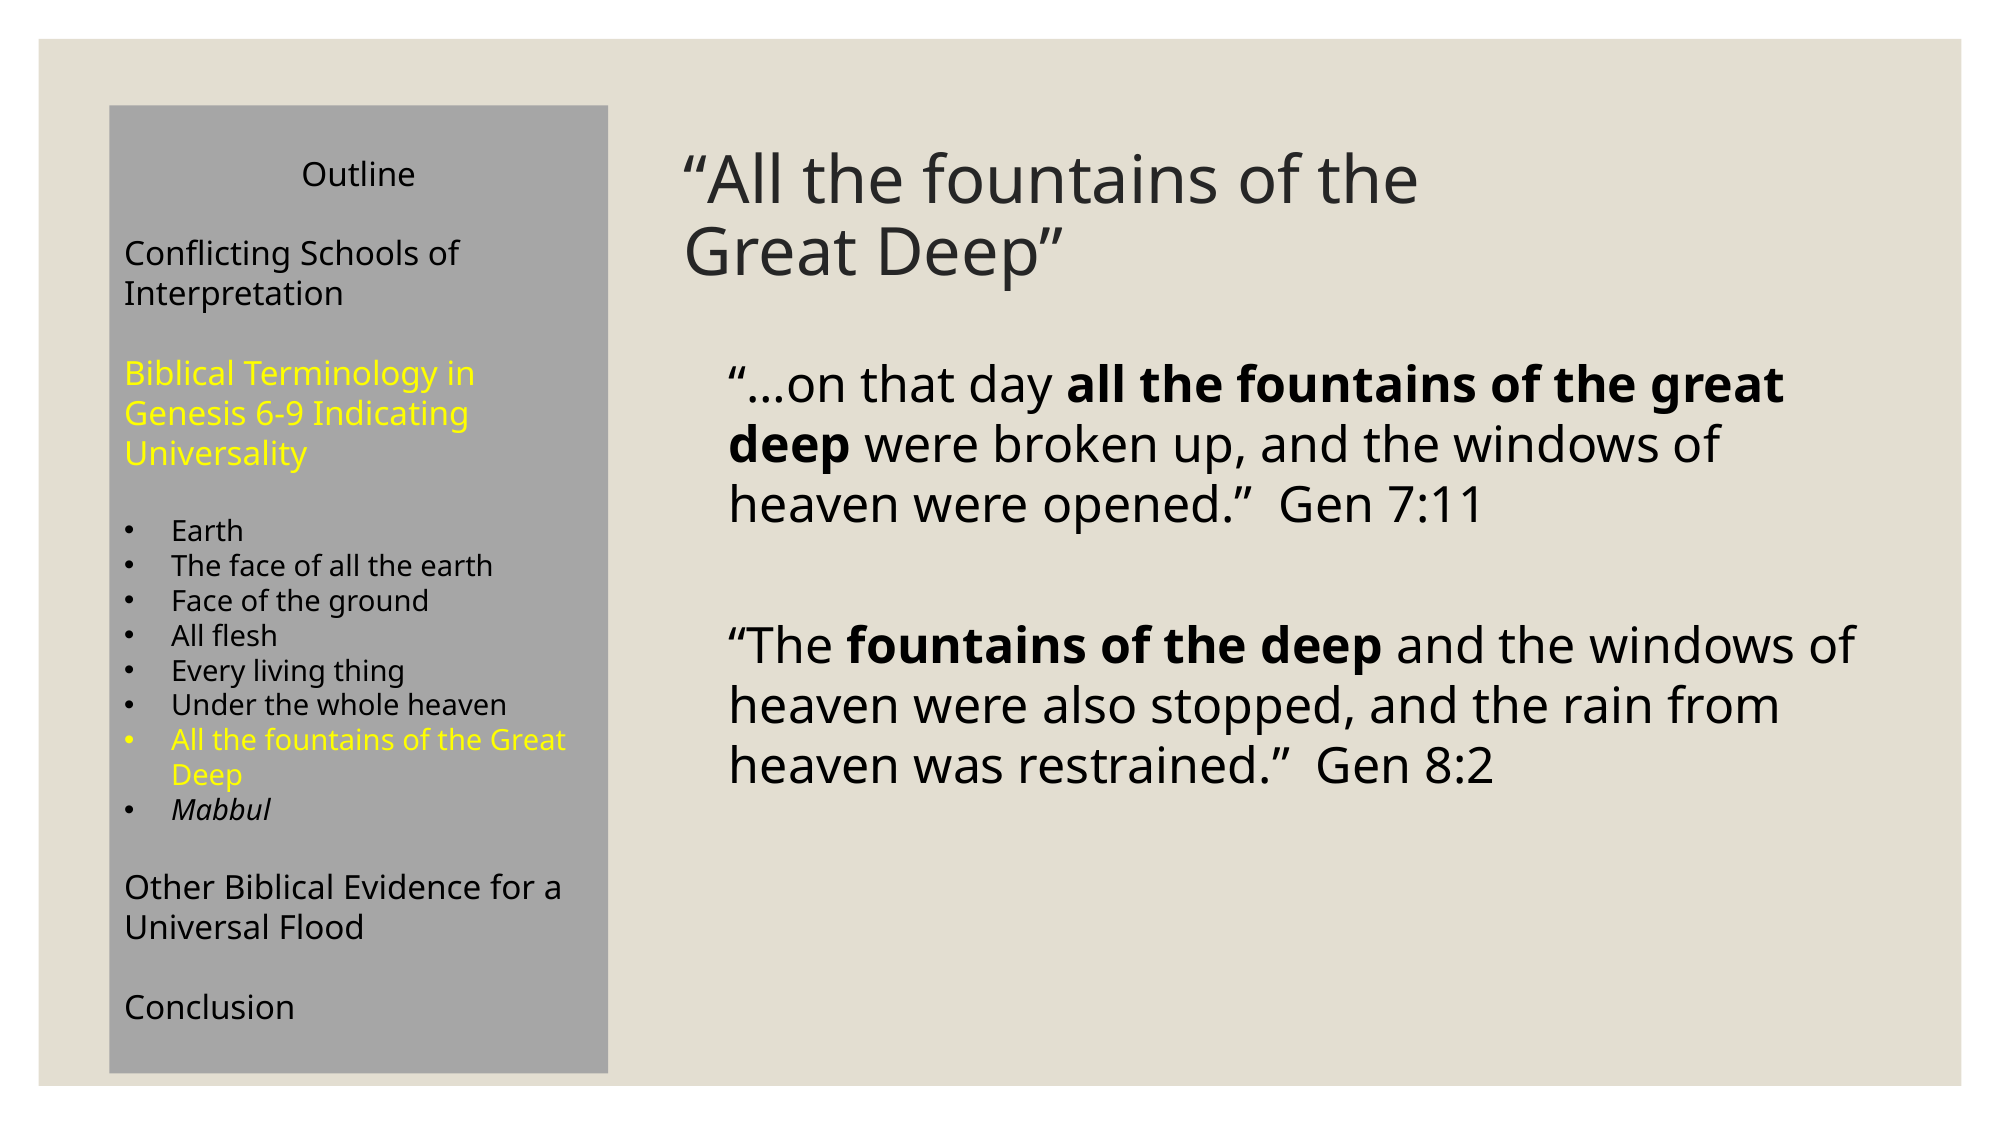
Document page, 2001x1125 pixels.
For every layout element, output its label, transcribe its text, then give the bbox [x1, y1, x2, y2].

text_box Outline Conflicting Schools of Interpretation Biblical Terminology in Genesis 6-9 Indicating Universality Earth The face of all the earth Face of the ground All flesh Every living thing Under the whole heaven All the fountains of the Great Deep Mabbul Other Biblical Evidence for a Universal Flood Conclusion [109, 105, 609, 1074]
list “…on that day all the fountains of the great deep were broken up, and the windows of heaven were opened.” Gen 7:11 “The fountains of the deep and the windows of heaven were also stopped, and the rain from heaven was restrained.” Gen 8:2 Eccl 2:3 Eccl 3:1 [668, 345, 1890, 1010]
title “All the fountains of the Great Deep” [668, 105, 1890, 331]
